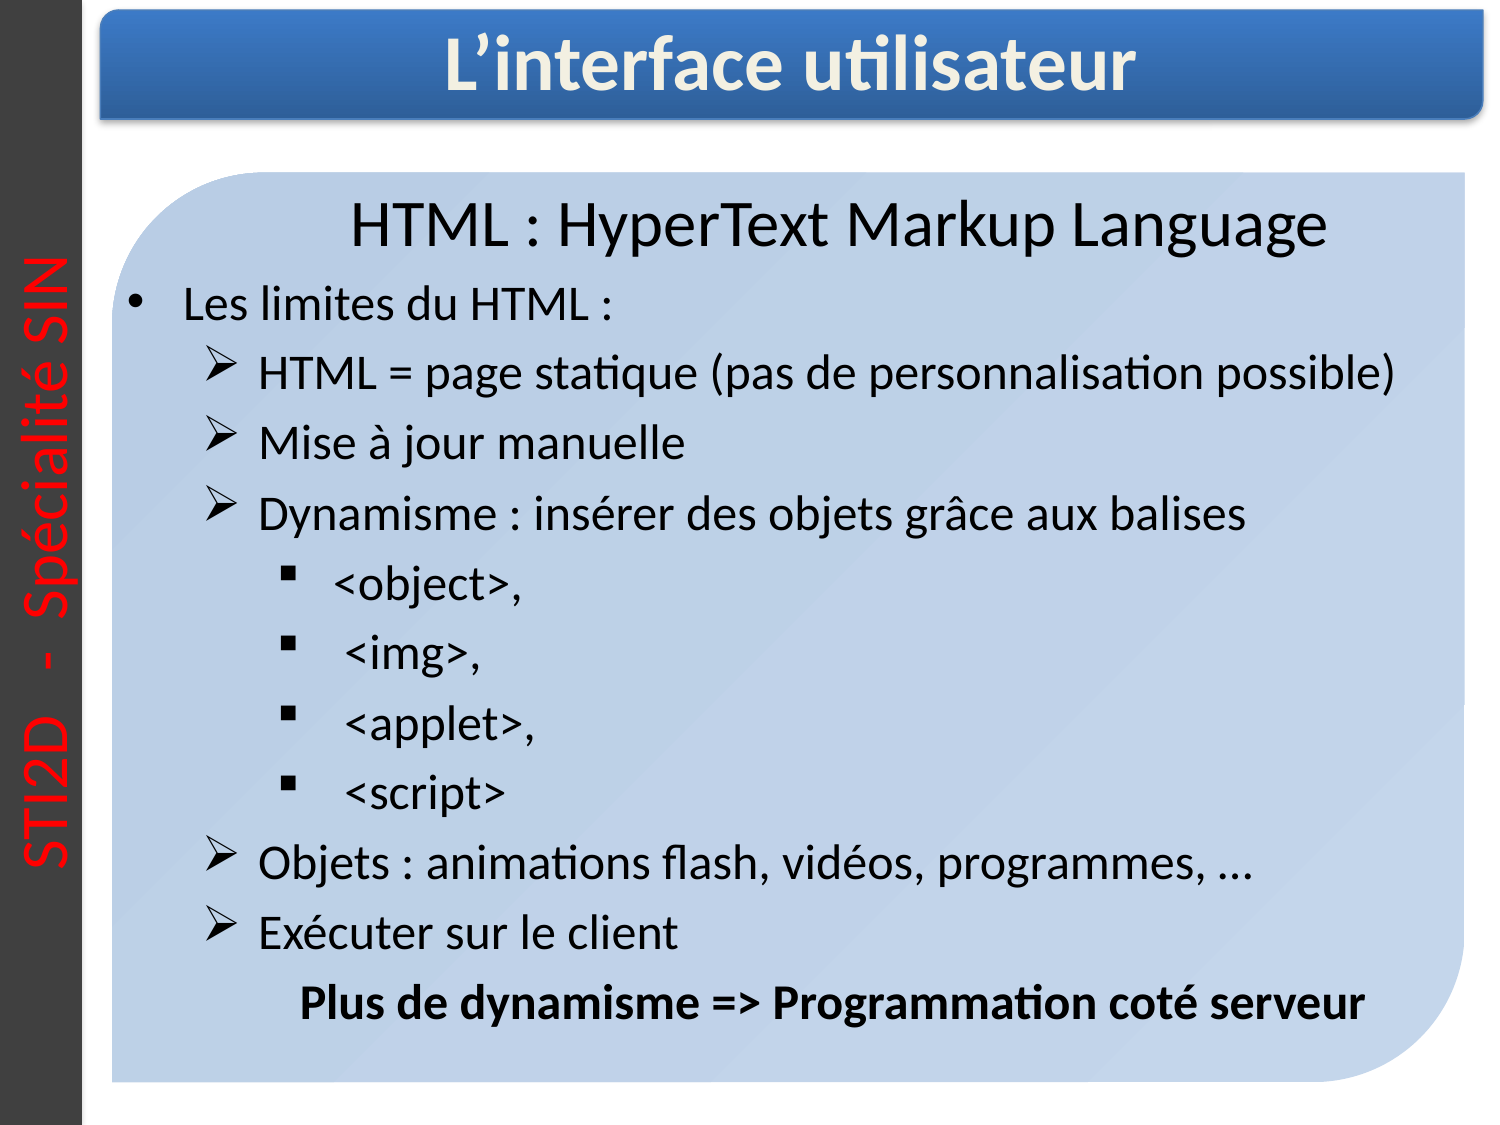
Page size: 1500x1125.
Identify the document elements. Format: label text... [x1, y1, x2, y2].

text_box [109, 299, 1467, 1085]
text_box HTML : HyperText Markup Language Les limites du HTML : HTML = page statique (pas de personnalisation possible) Mise à jour manuelle Dynamisme : insérer des objets grâce aux balises <object>, <img>, <applet>, <script> Objets : animations flash, vidéos, programmes, … Exécuter sur le client Plus de dynamisme => Programmation coté serveur [112, 172, 1500, 870]
text_box L’interface utilisateur [99, 9, 1484, 120]
text_box STI2D - Spécialité SIN [0, 0, 82, 1125]
